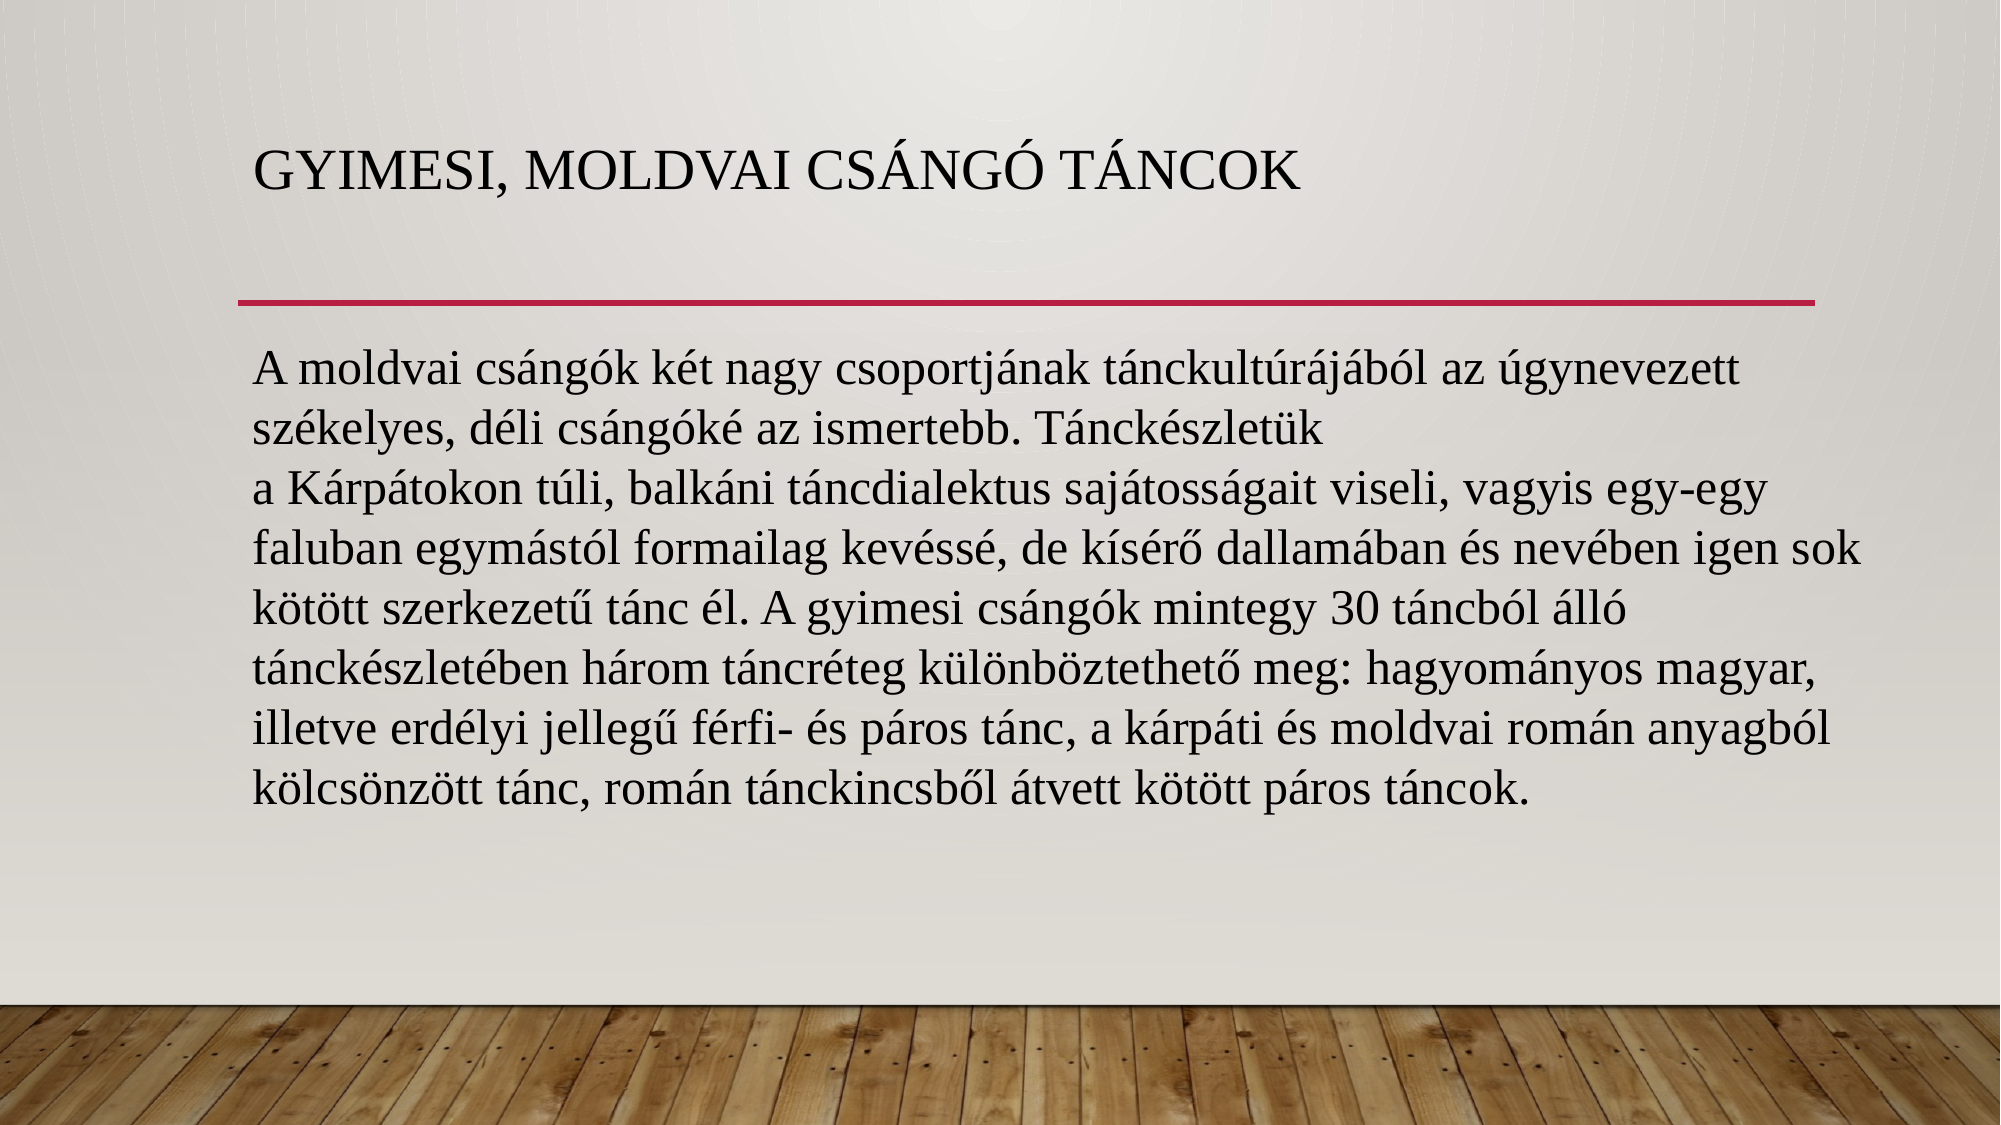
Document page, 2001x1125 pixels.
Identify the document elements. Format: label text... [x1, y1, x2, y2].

title Gyimesi, moldvai csángó táncok [238, 131, 1814, 305]
picture [0, 1005, 2000, 1125]
text_box A moldvai csángók két nagy csoportjának tánckultúrájából az úgynevezett székelyes, déli csángóké az ismertebb. Tánckészletük a Kárpátokon túli, balkáni táncdialektus sajátosságait viseli, vagyis egy-egy faluban egymástól formailag kevéssé, de kísérő dallamában és nevében igen sok kötött szerkezetű tánc él. A gyimesi csángók mintegy 30 táncból álló tánckészletében három táncréteg különböztethető meg: hagyományos magyar, illetve erdélyi jellegű férfi- és páros tánc, a kárpáti és moldvai román anyagból kölcsönzött tánc, román tánckincsből átvett kötött páros táncok. [238, 327, 1894, 823]
